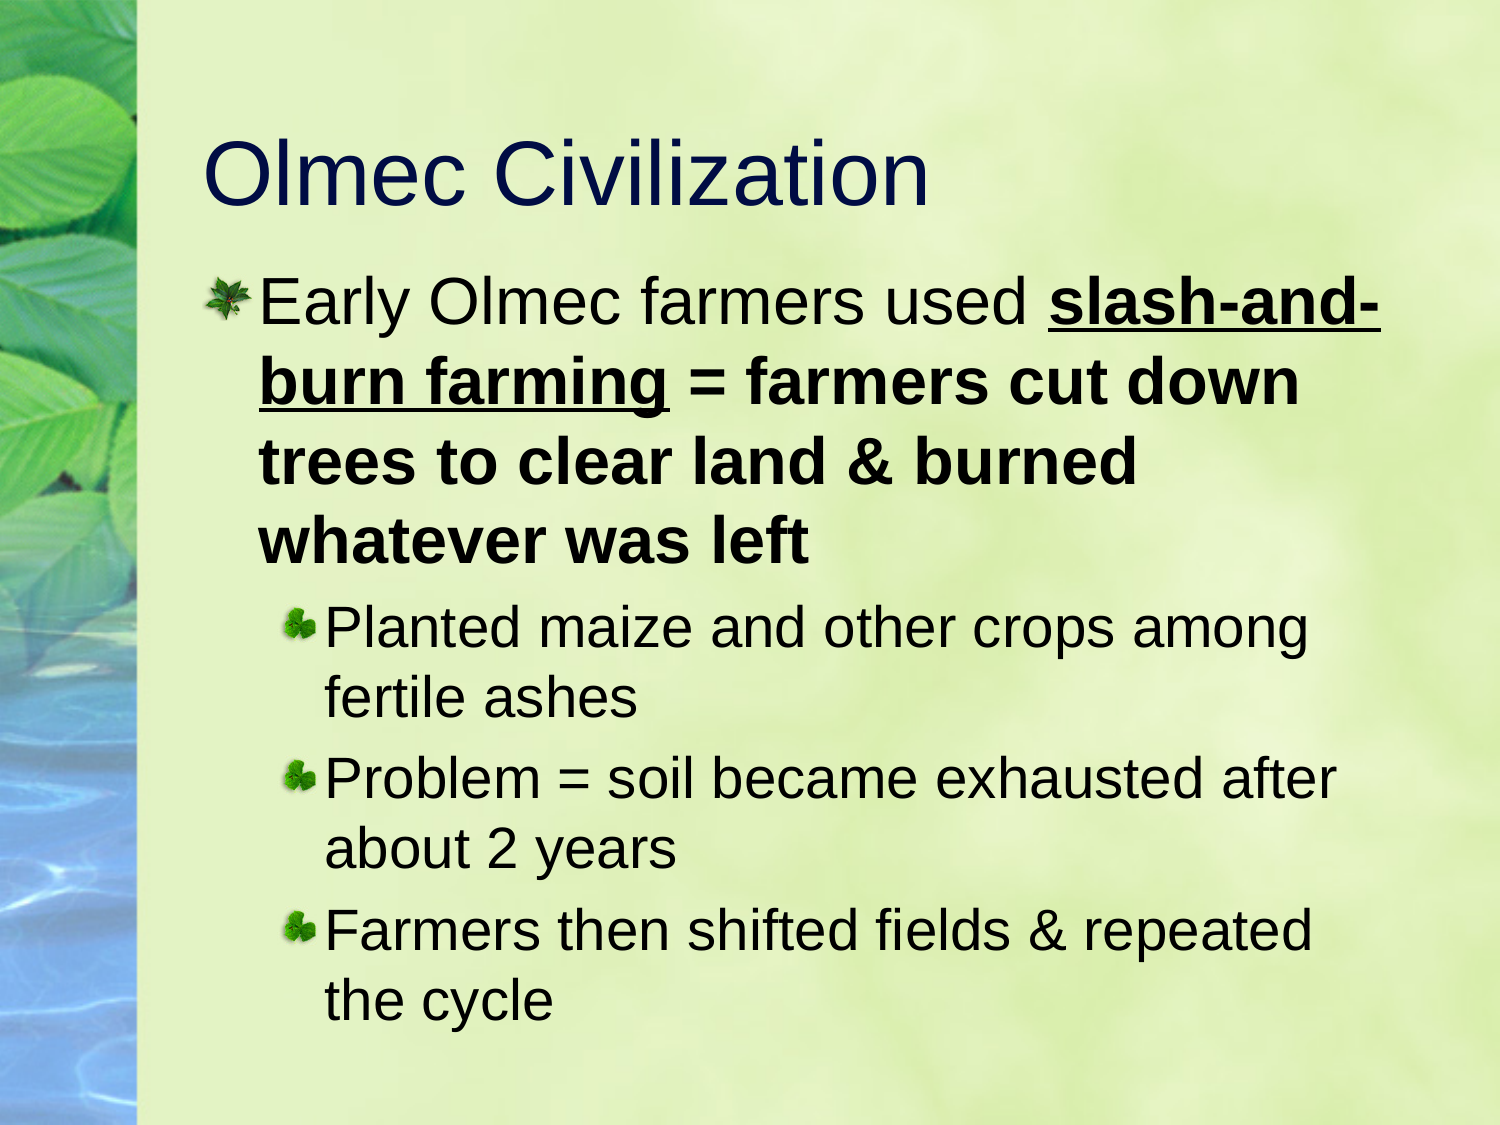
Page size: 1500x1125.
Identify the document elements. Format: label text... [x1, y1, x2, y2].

picture [0, 0, 1500, 1125]
title Olmec Civilization [187, 74, 1451, 263]
list Early Olmec farmers used slash-and-burn farming = farmers cut down trees to clear land & burned whatever was left Planted maize and other crops among fertile ashes Problem = soil became exhausted after about 2 years Farmers then shifted fields & repeated the cycle [187, 249, 1400, 1051]
